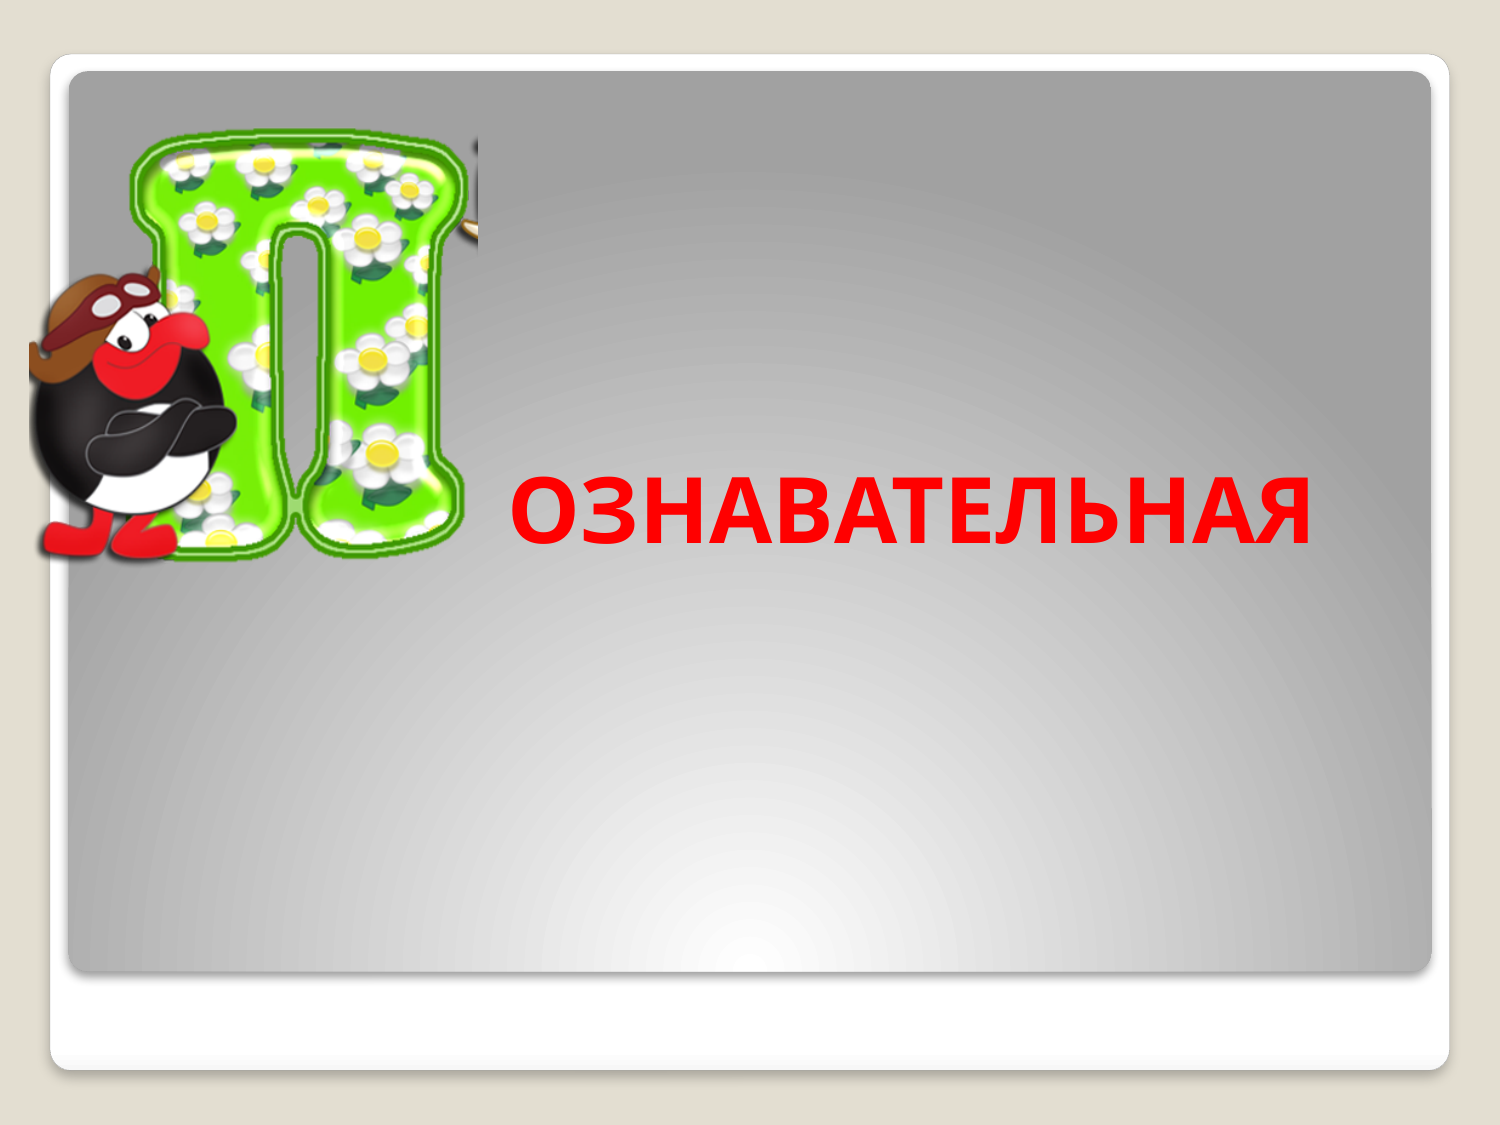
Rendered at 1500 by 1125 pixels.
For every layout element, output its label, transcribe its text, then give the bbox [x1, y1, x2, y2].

text_box ОЗНАВАТЕЛЬНАЯ [493, 444, 1333, 569]
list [29, 77, 478, 588]
